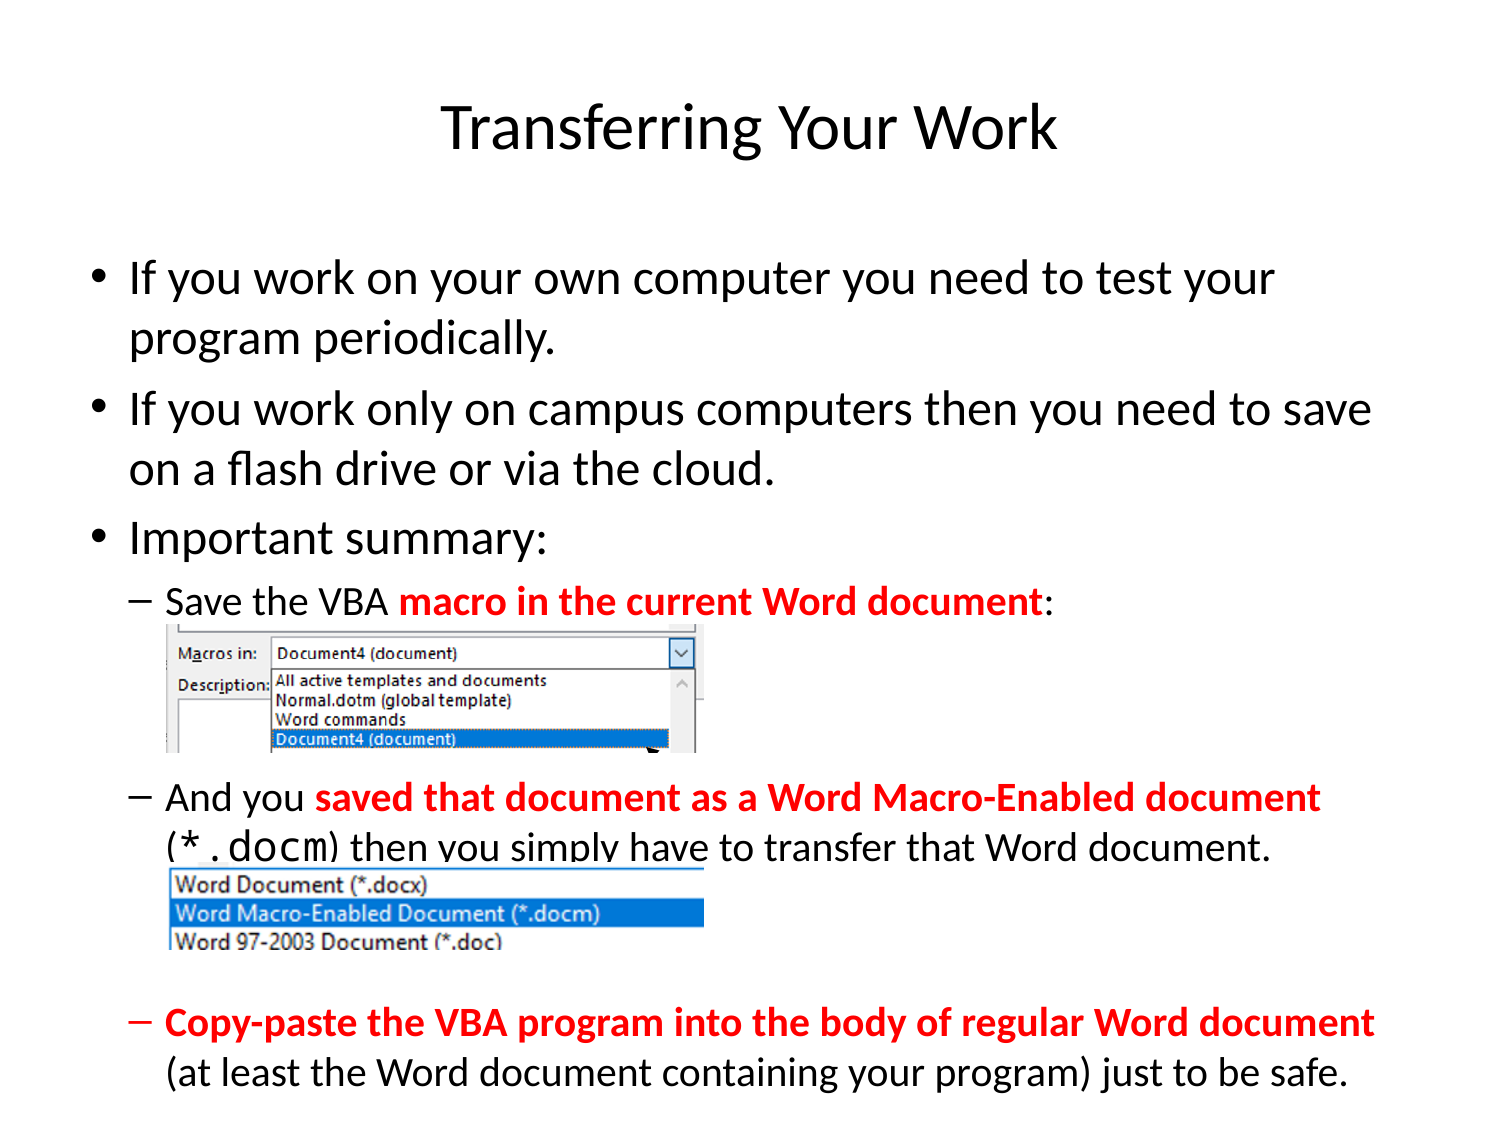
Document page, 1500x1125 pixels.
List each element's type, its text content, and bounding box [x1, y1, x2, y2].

picture [165, 862, 705, 951]
list If you work on your own computer you need to test your program periodically. If you work only on campus computers then you need to save on a flash drive or via the cloud. Important summary: Save the VBA macro in the current Word document: And you saved that document as a Word Macro-Enabled document (*.docm) then you simply have to transfer that Word document. Copy-paste the VBA program into the body of regular Word document (at least the Word document containing your program) just to be safe. [75, 237, 1425, 1063]
picture [165, 624, 705, 753]
title Transferring Your Work [75, 45, 1425, 200]
